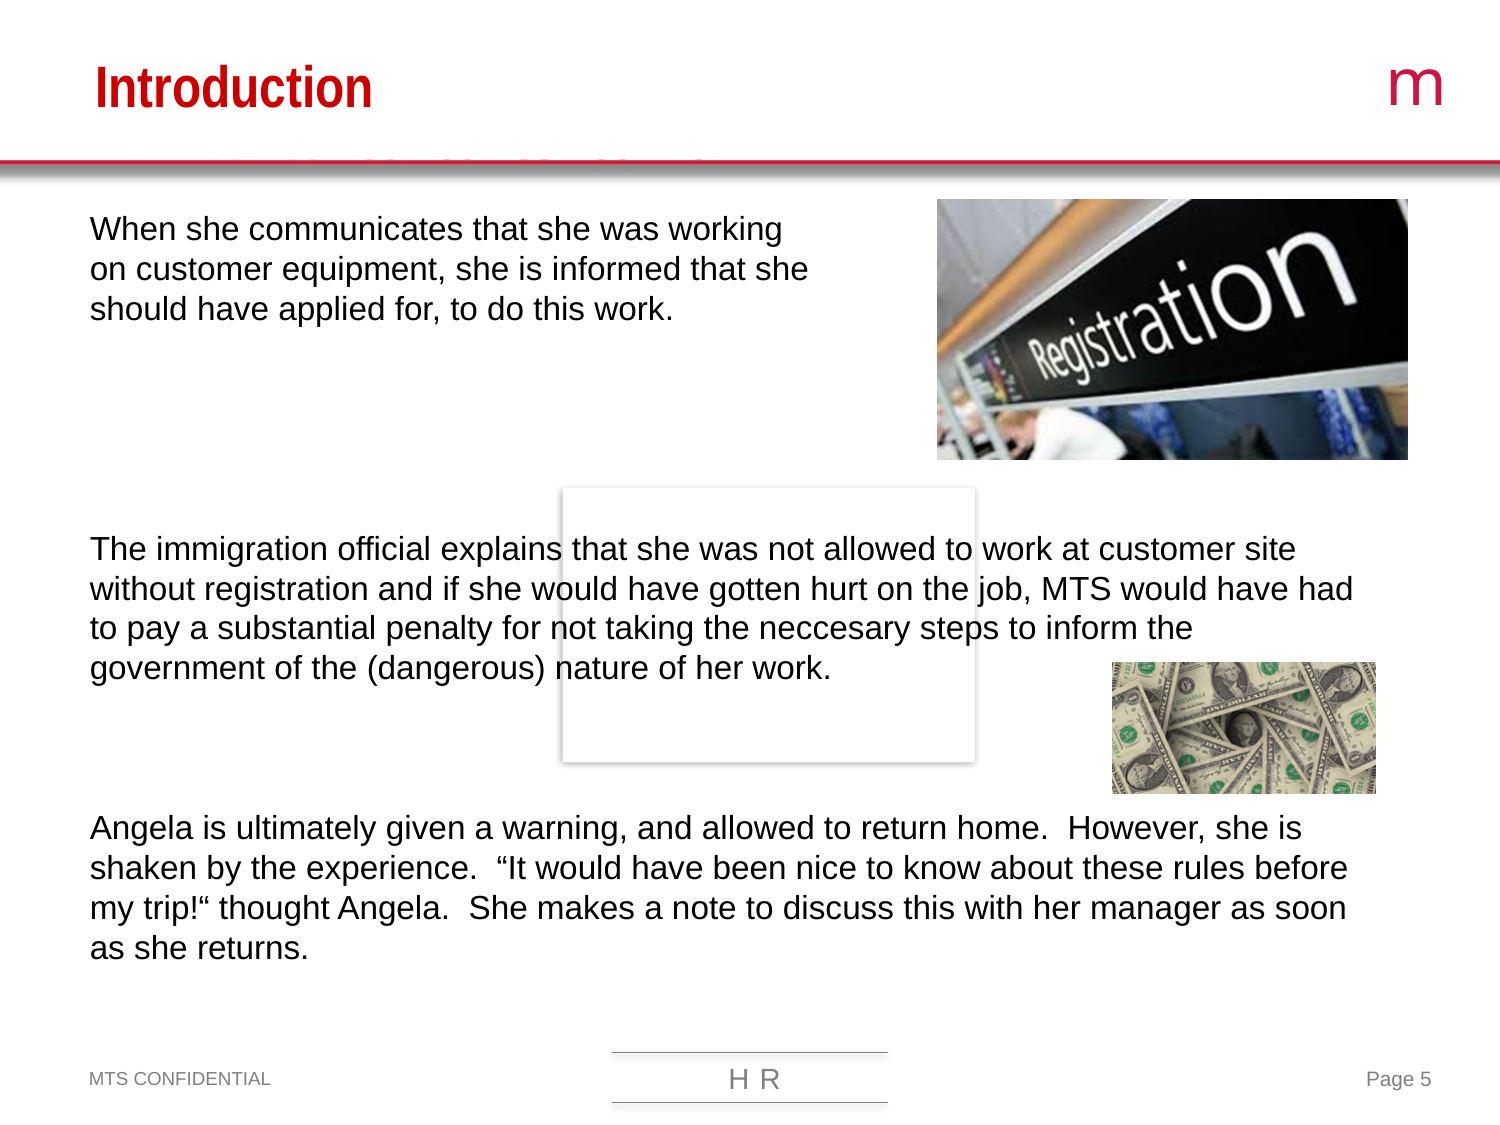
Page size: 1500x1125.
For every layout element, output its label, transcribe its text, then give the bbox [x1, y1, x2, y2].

text_box When she communicates that she was working on customer equipment, she is informed that she should have applied for, to do this work. The immigration official explains that she was not allowed to work at customer site without registration and if she would have gotten hurt on the job, MTS would have had to pay a substantial penalty for not taking the neccesary steps to inform the government of the (dangerous) nature of her work. Angela is ultimately given a warning, and allowed to return home. However, she is shaken by the experience. “It would have been nice to know about these rules before my trip!“ thought Angela. She makes a note to discuss this with her manager as soon as she returns. [75, 199, 1388, 974]
picture [0, 159, 1500, 188]
picture [1112, 662, 1376, 794]
picture [937, 199, 1408, 461]
title Introduction [80, 12, 1198, 155]
